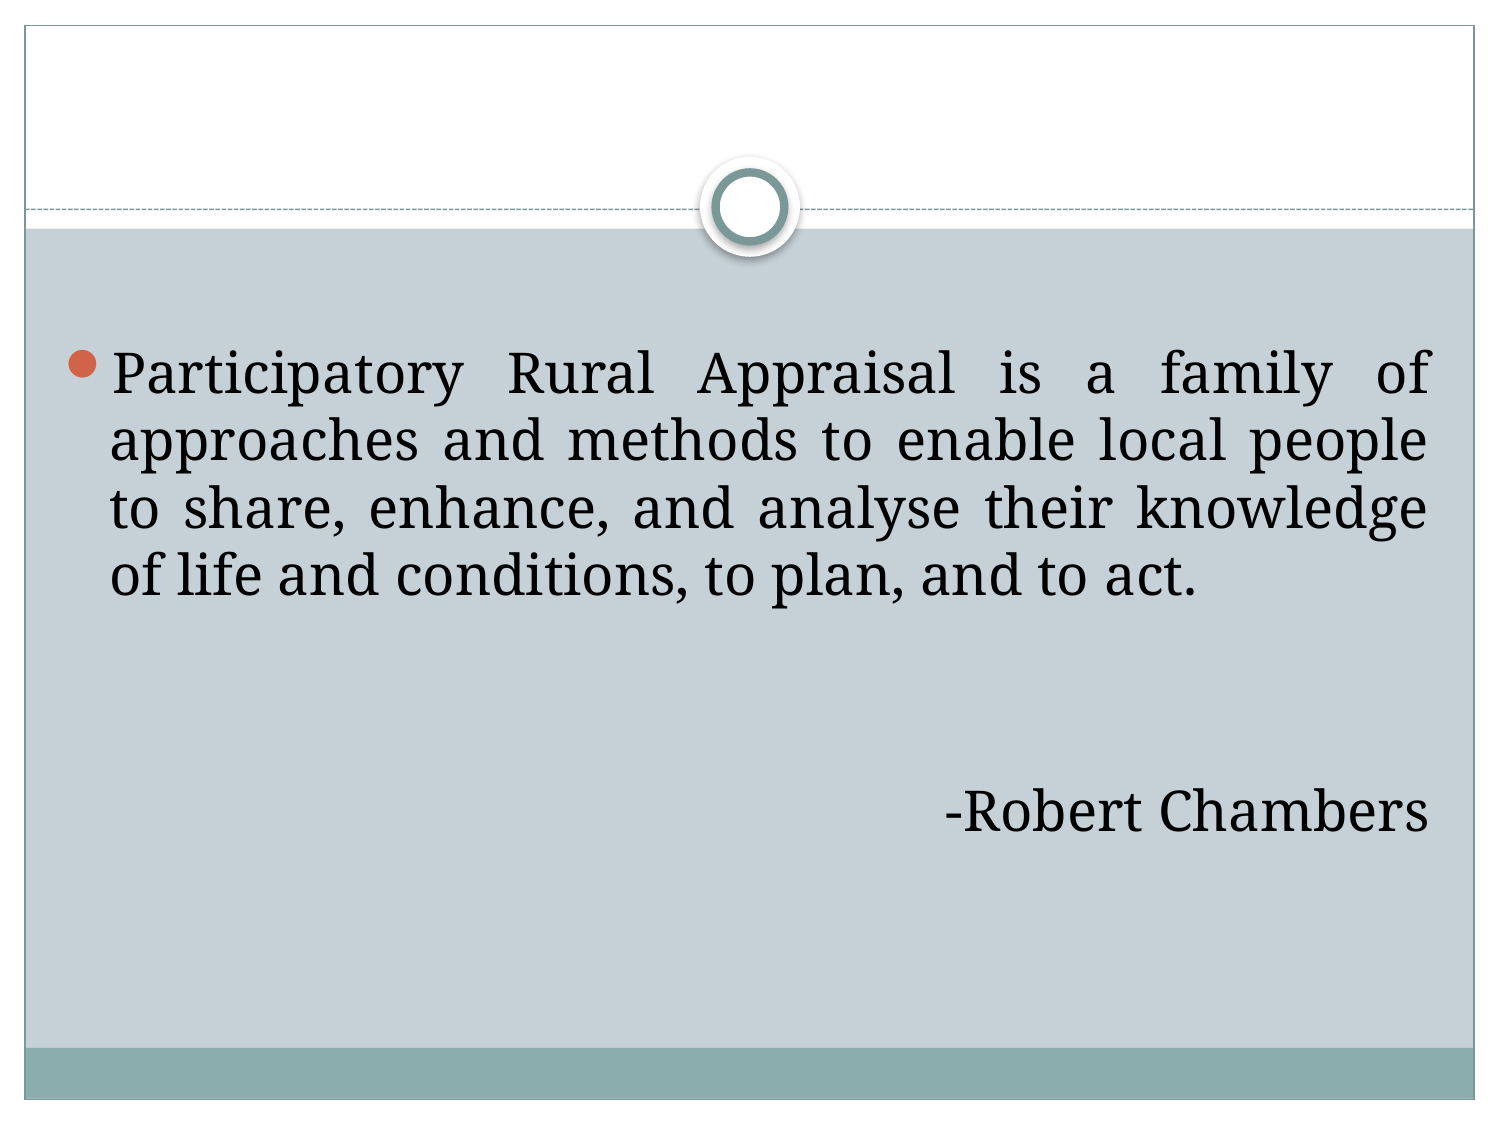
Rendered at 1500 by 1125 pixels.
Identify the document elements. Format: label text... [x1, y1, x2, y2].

list Participatory Rural Appraisal is a family of approaches and methods to enable local people to share, enhance, and analyse their knowledge of life and conditions, to plan, and to act. -Robert Chambers [49, 250, 1445, 1001]
